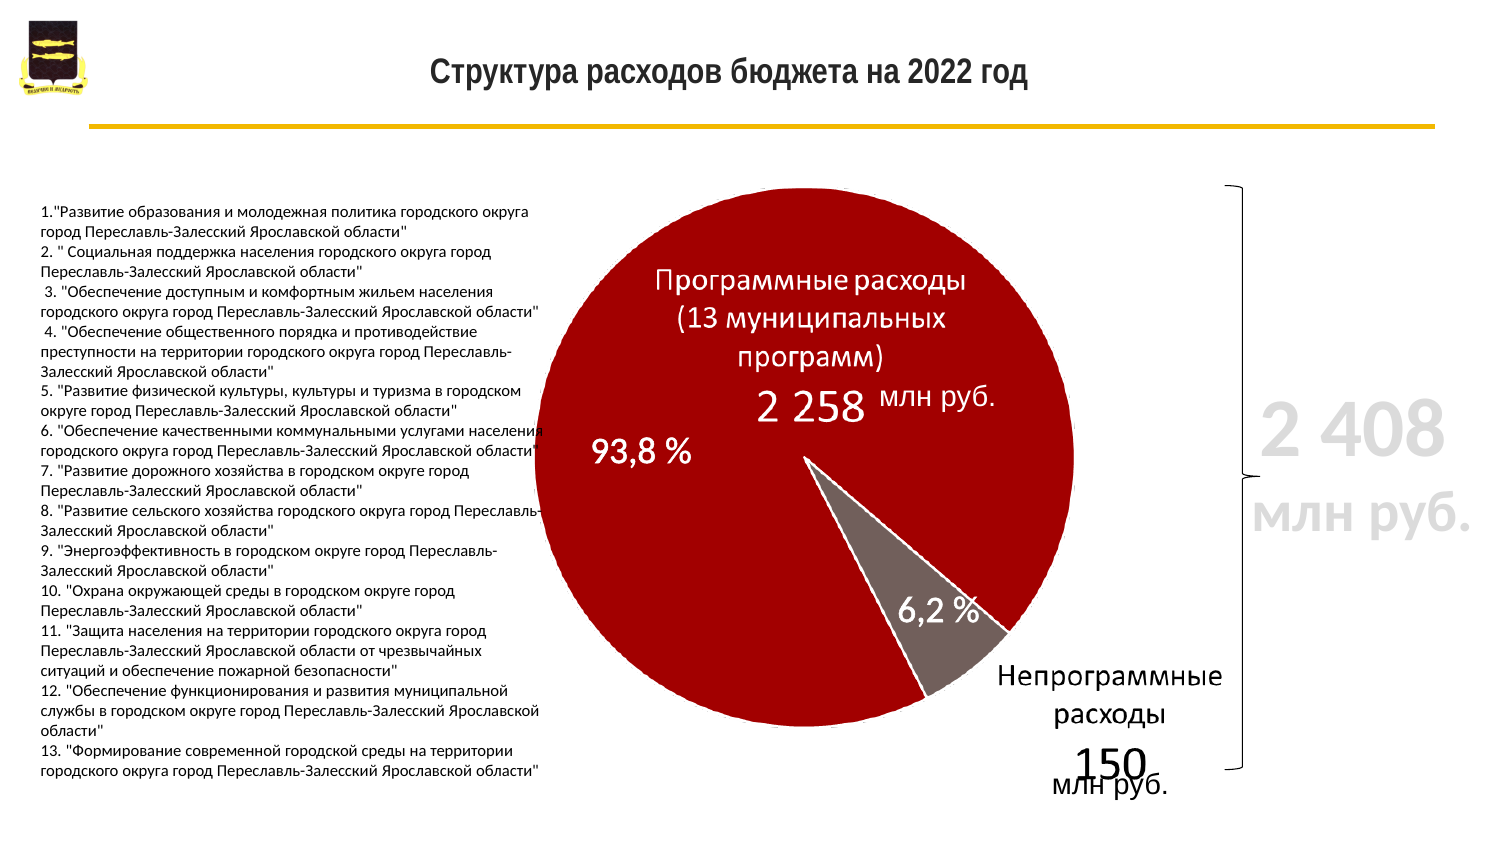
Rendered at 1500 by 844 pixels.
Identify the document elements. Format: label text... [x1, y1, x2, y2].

text_box [17, 16, 90, 99]
title Структура расходов бюджета на 2022 год [418, 21, 1211, 123]
text_box 2 408 млн руб. [1372, 365, 1500, 551]
text_box 1."Развитие образования и молодежная политика городского округа город Переславль-Залесский Ярославской области" 2. " Социальная поддержка населения городского округа город Переславль-Залесский Ярославской области" 3. "Обеспечение доступным и комфортным жильем населения городского округа город Переславль-Залесский Ярославской области" 4. "Обеспечение общественного порядка и противодействие преступности на территории городского округа город Переславль-Залесский Ярославской области" 5. "Развитие физической культуры, культуры и туризма в городском округе город Переславль-Залесский Ярославской области" 6. "Обеспечение качественными коммунальными услугами населения городского округа город Переславль-Залесский Ярославской области" 7. "Развитие дорожного хозяйства в городском округе город Переславль-Залесский Ярославской области" 8. "Развитие сельского хозяйства городского округа город Переславль-Залесский Ярославской области" 9. "Энергоэффективность в городском округе город Переславль-Залесский Ярославской области" 10. "Охрана окружающей среды в городском округе город Переславль-Залесский Ярославской области" 11. "Защита населения на территории городского округа город Переславль-Залесский Ярославской области от чрезвычайных ситуаций и обеспечение пожарной безопасности" 12. "Обеспечение функционирования и развития муниципальной службы в городском округе город Переславль-Залесский Ярославской области" 13. "Формирование современной городской среды на территории городского округа город Переславль-Залесский Ярославской области" [25, 193, 324, 787]
picture [324, 162, 1372, 825]
